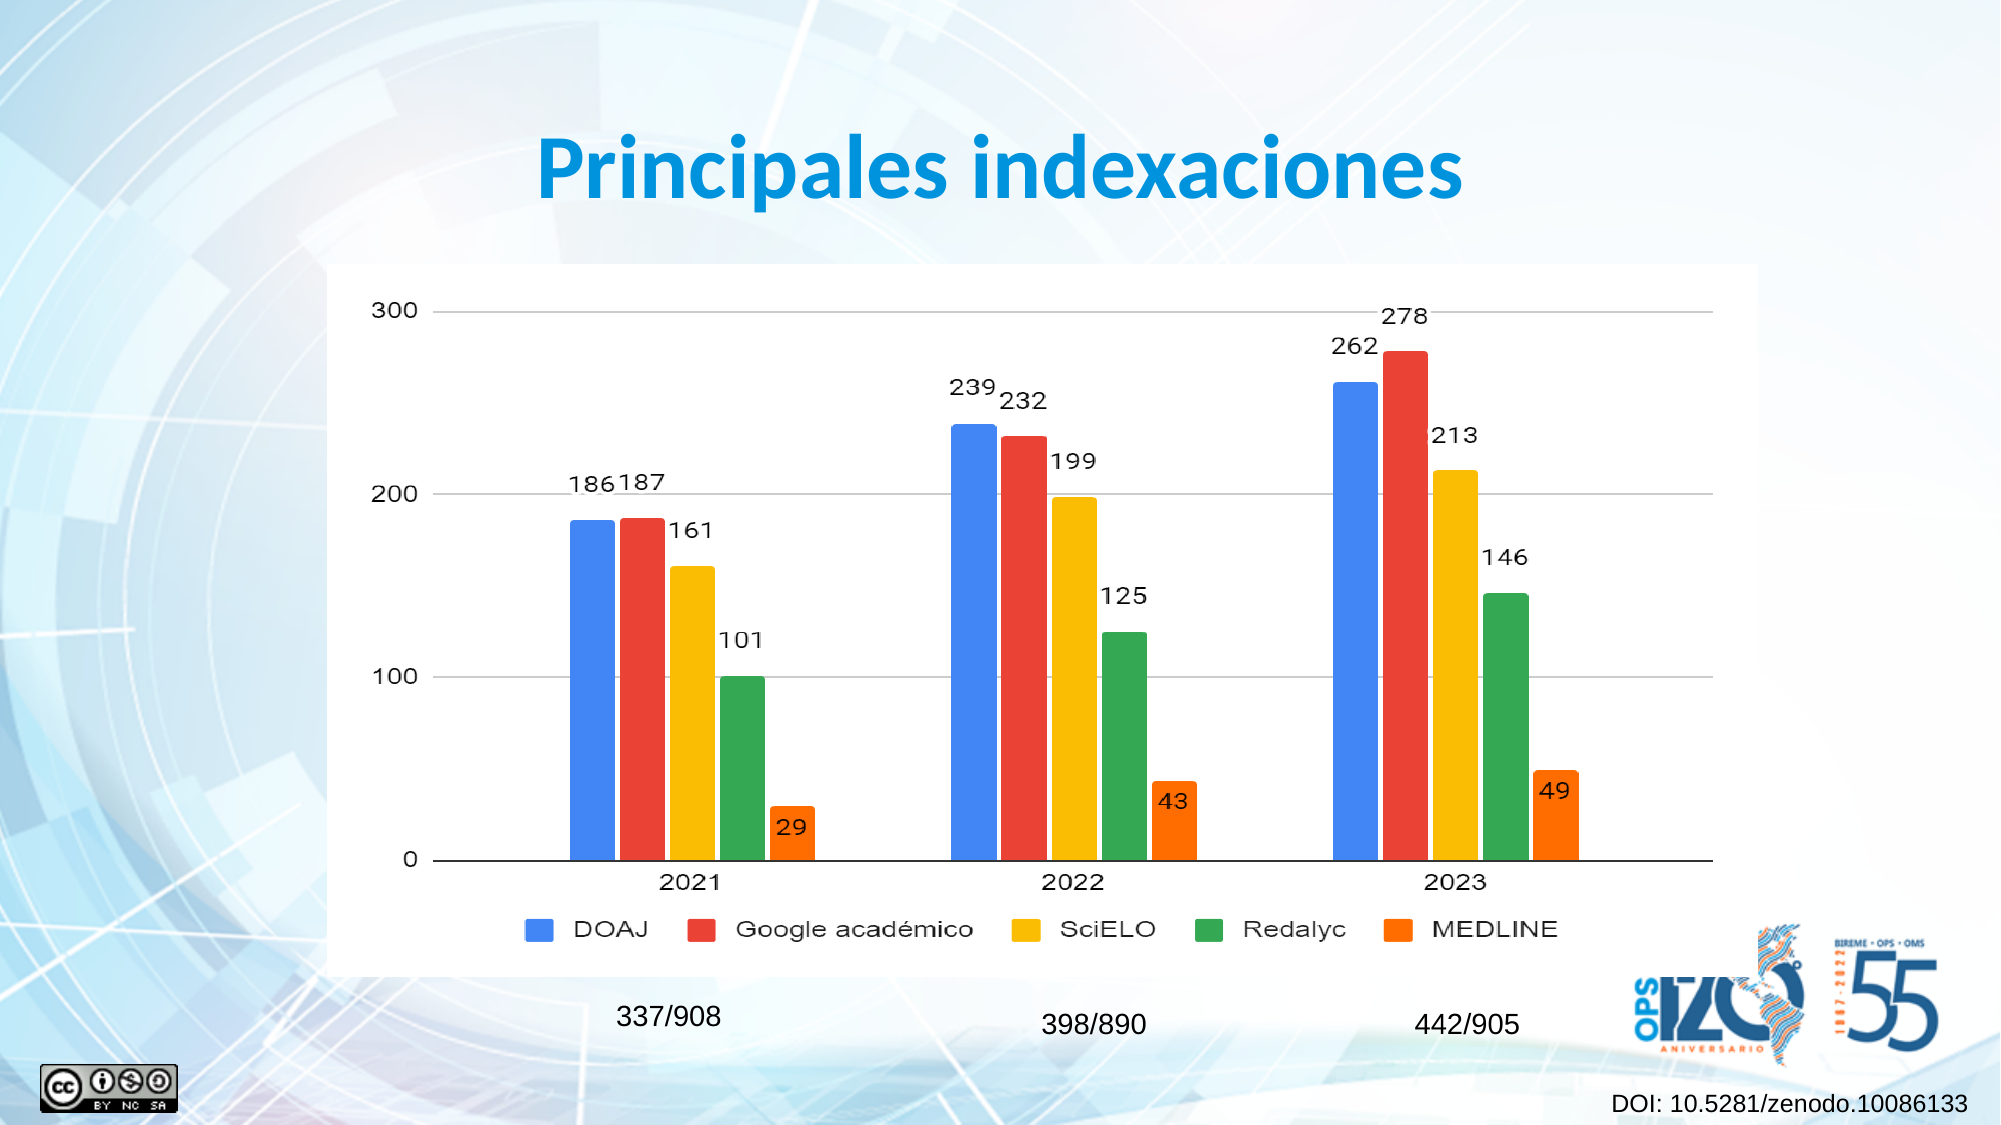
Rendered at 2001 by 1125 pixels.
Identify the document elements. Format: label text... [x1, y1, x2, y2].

title Principales indexaciones [137, 59, 1863, 278]
text_box 337/908 [601, 989, 738, 1040]
picture [0, 0, 2001, 1125]
text_box 442/905 [1399, 997, 1536, 1048]
text_box 398/890 [1026, 997, 1163, 1048]
text_box DOI: 10.5281/zenodo.10086133 [1596, 1079, 1985, 1125]
